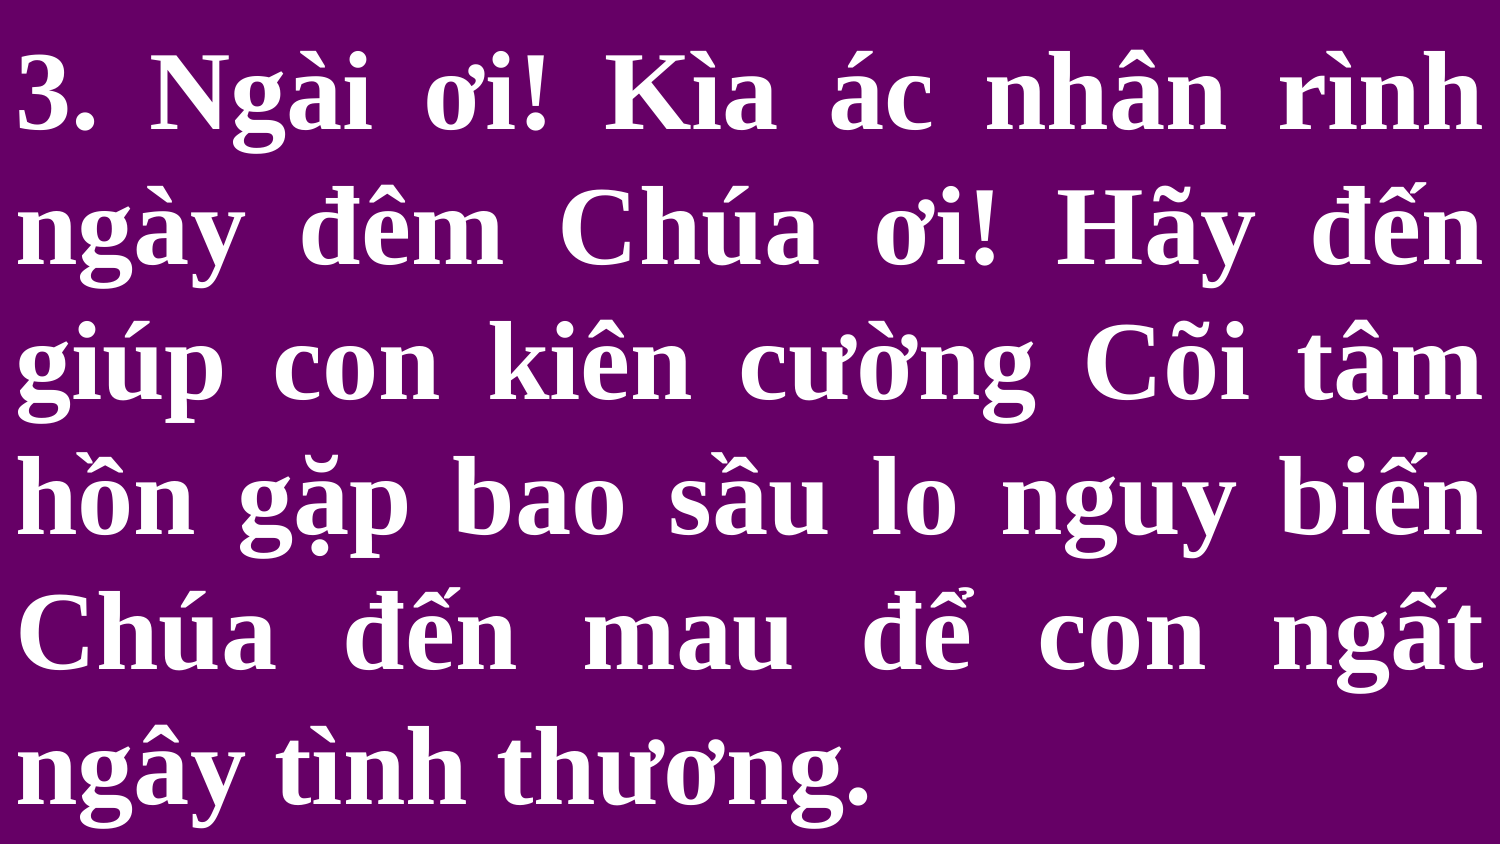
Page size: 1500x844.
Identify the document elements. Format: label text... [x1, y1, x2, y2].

title 3. Ngài ơi! Kìa ác nhân rình ngày đêm Chúa ơi! Hãy đến giúp con kiên cường Cõi tâm hồn gặp bao sầu lo nguy biến Chúa đến mau để con ngất ngây tình thương. [0, 0, 1500, 844]
